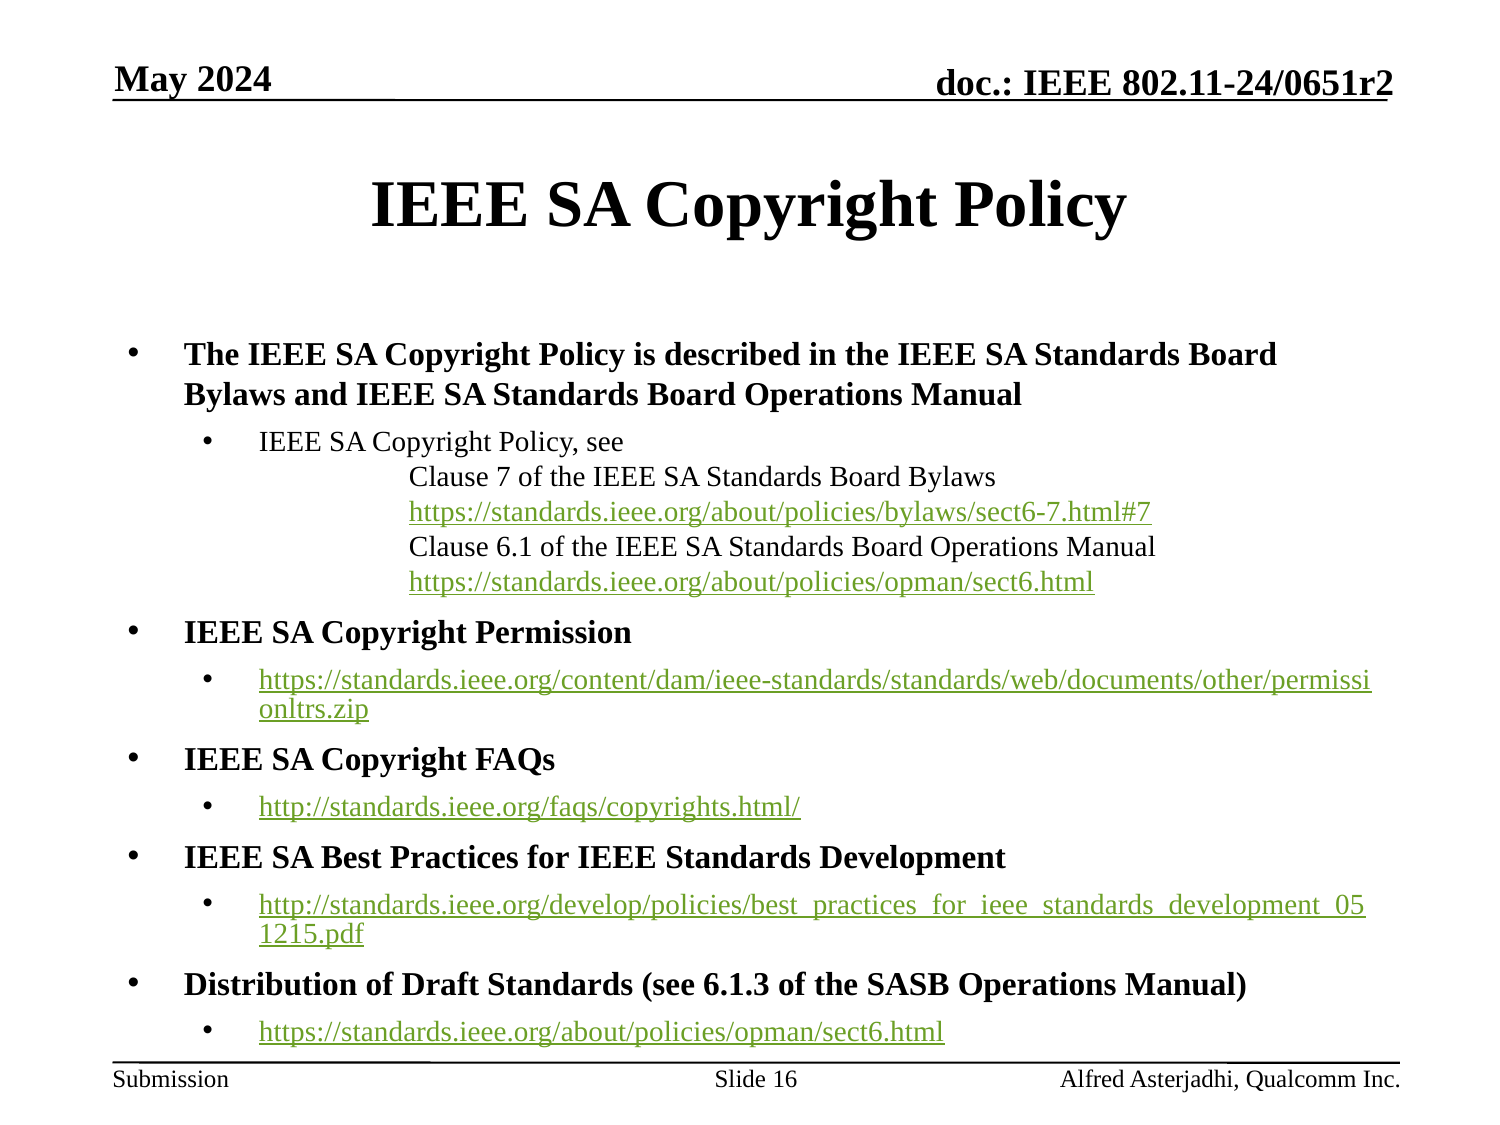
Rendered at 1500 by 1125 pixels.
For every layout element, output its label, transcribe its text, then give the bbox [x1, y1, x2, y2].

list The IEEE SA Copyright Policy is described in the IEEE SA Standards Board Bylaws and IEEE SA Standards Board Operations Manual IEEE SA Copyright Policy, see Clause 7 of the IEEE SA Standards Board Bylaws https://standards.ieee.org/about/policies/bylaws/sect6-7.html#7 Clause 6.1 of the IEEE SA Standards Board Operations Manual https://standards.ieee.org/about/policies/opman/sect6.html IEEE SA Copyright Permission https://standards.ieee.org/content/dam/ieee-standards/standards/web/documents/other/permissionltrs.zip IEEE SA Copyright FAQs http://standards.ieee.org/faqs/copyrights.html/ IEEE SA Best Practices for IEEE Standards Development http://standards.ieee.org/develop/policies/best_practices_for_ieee_standards_development_051215.pdf Distribution of Draft Standards (see 6.1.3 of the SASB Operations Manual) https://standards.ieee.org/about/policies/opman/sect6.html [112, 324, 1388, 1063]
title IEEE SA Copyright Policy [112, 112, 1388, 288]
footer Alfred Asterjadhi, Qualcomm Inc. [878, 1061, 1402, 1093]
slide_number Slide 16 [712, 1061, 800, 1123]
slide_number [114, 54, 423, 100]
